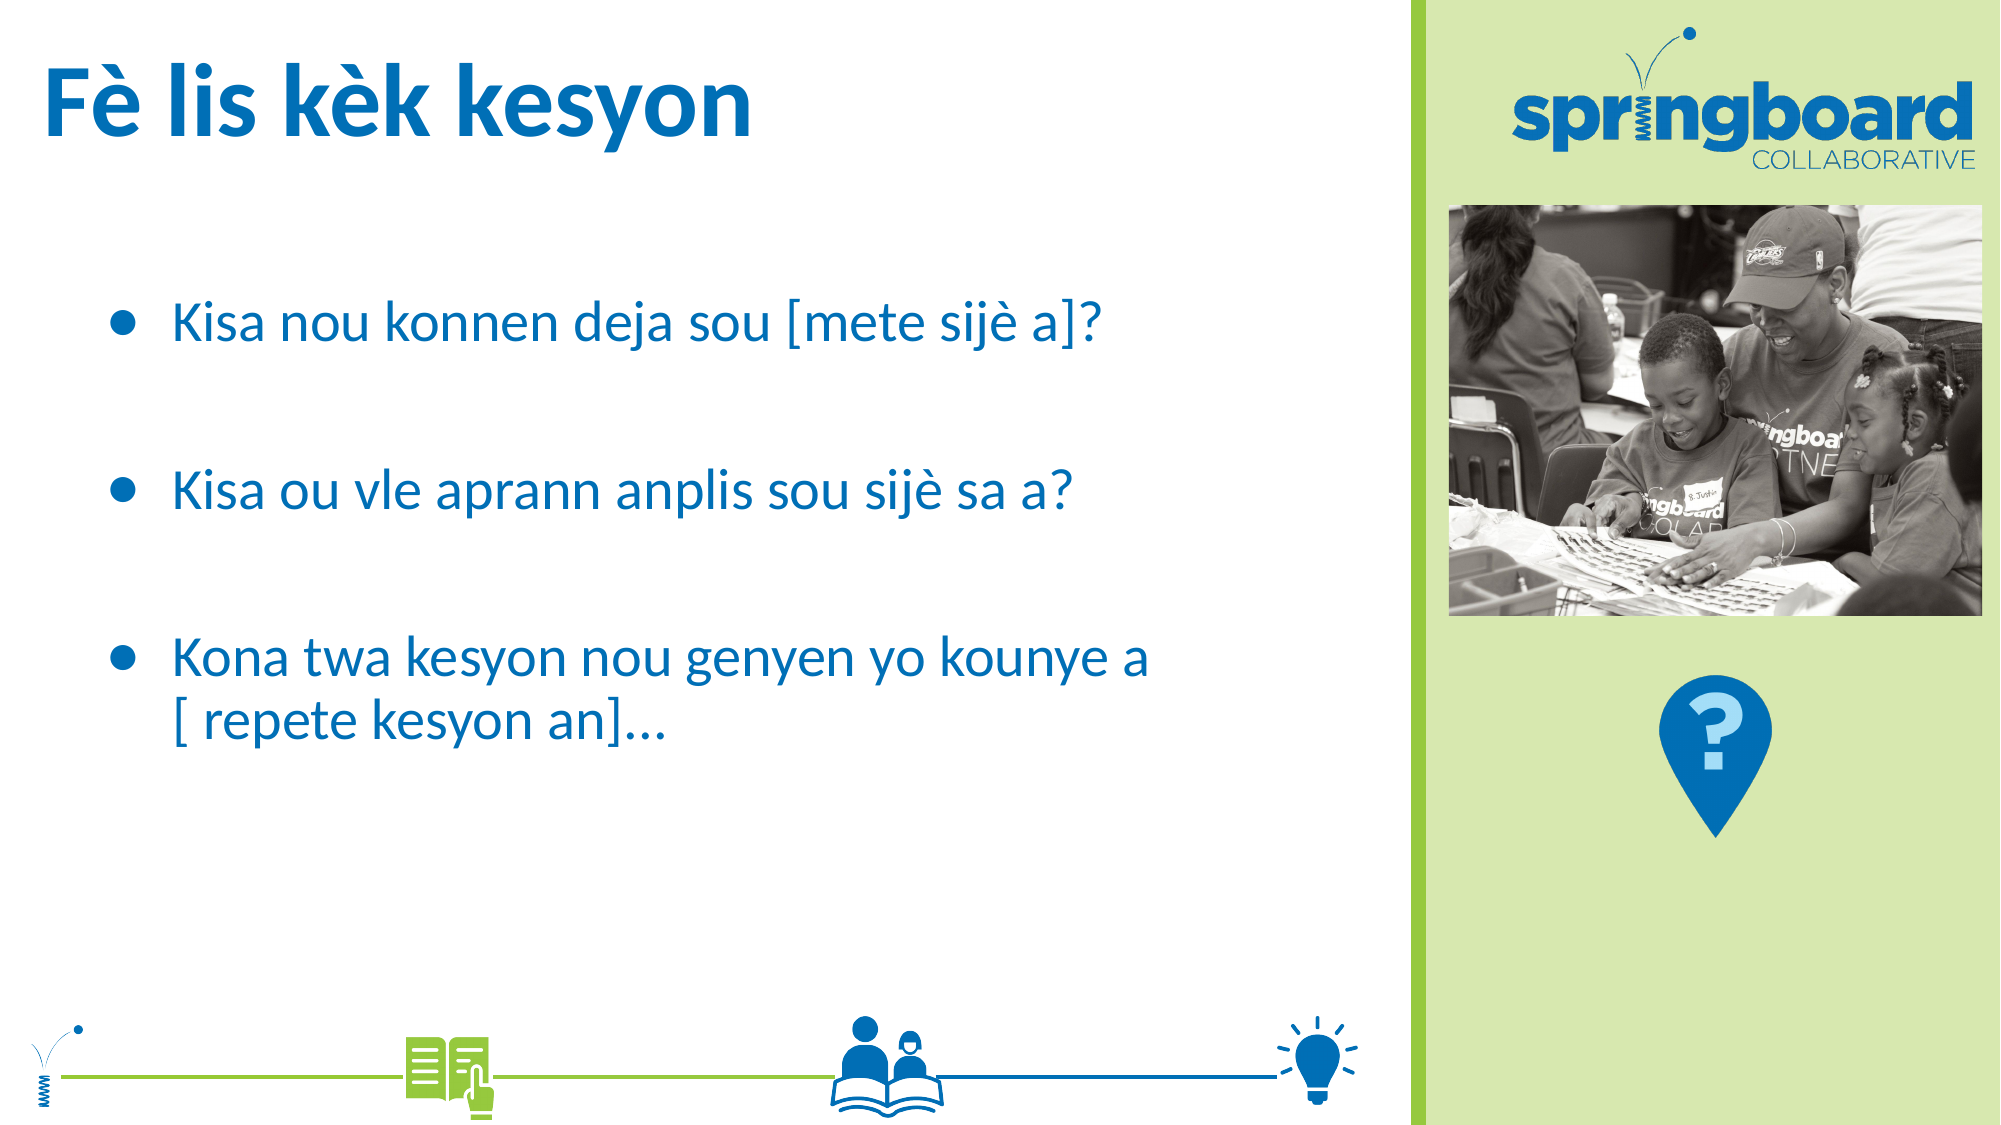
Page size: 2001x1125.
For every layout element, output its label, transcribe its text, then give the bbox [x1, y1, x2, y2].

picture [1448, 204, 1983, 616]
picture [1659, 675, 1772, 838]
picture [406, 1037, 494, 1120]
picture [830, 1016, 944, 1118]
picture [31, 1025, 83, 1107]
picture [1512, 27, 1975, 169]
title Fè lis kèk kesyon [0, 0, 1416, 206]
picture [1277, 1016, 1358, 1105]
list Kisa nou konnen deja sou [mete sijè a]? Kisa ou vle aprann anplis sou sijè sa a? Kona twa kesyon nou genyen yo kounye a [ repete kesyon an]... [82, 260, 1264, 977]
